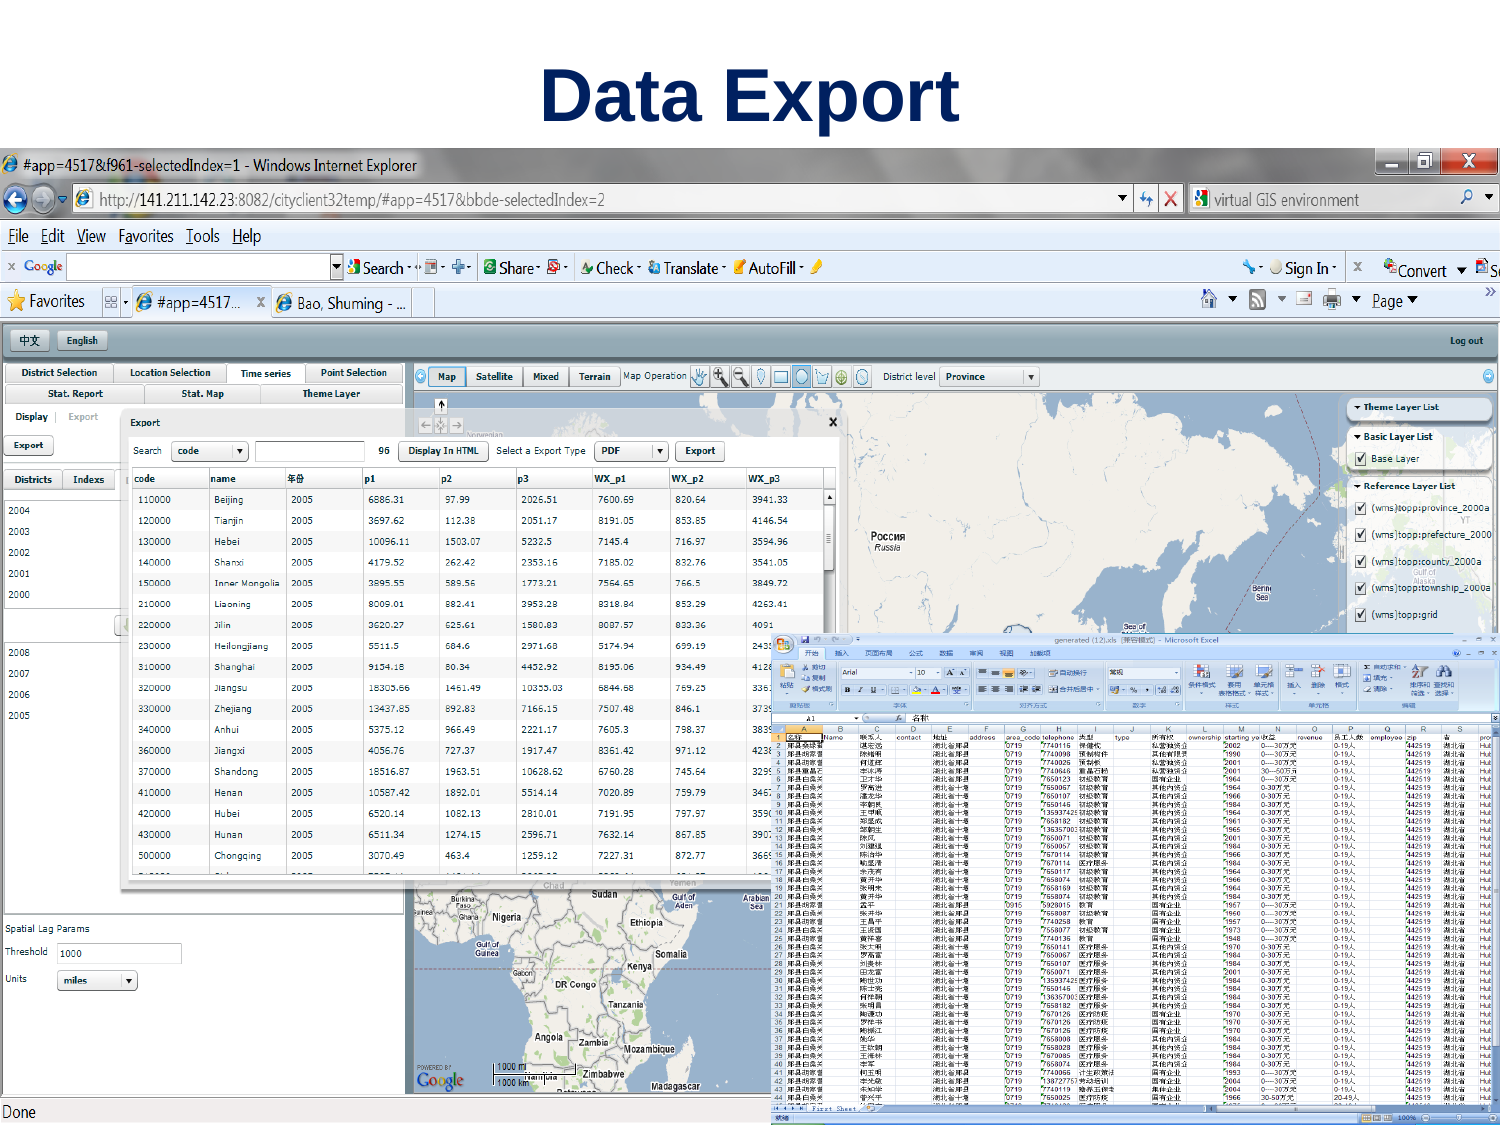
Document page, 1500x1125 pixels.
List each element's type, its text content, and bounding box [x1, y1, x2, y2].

picture [0, 148, 1500, 1125]
title Data Export [0, 57, 1500, 126]
